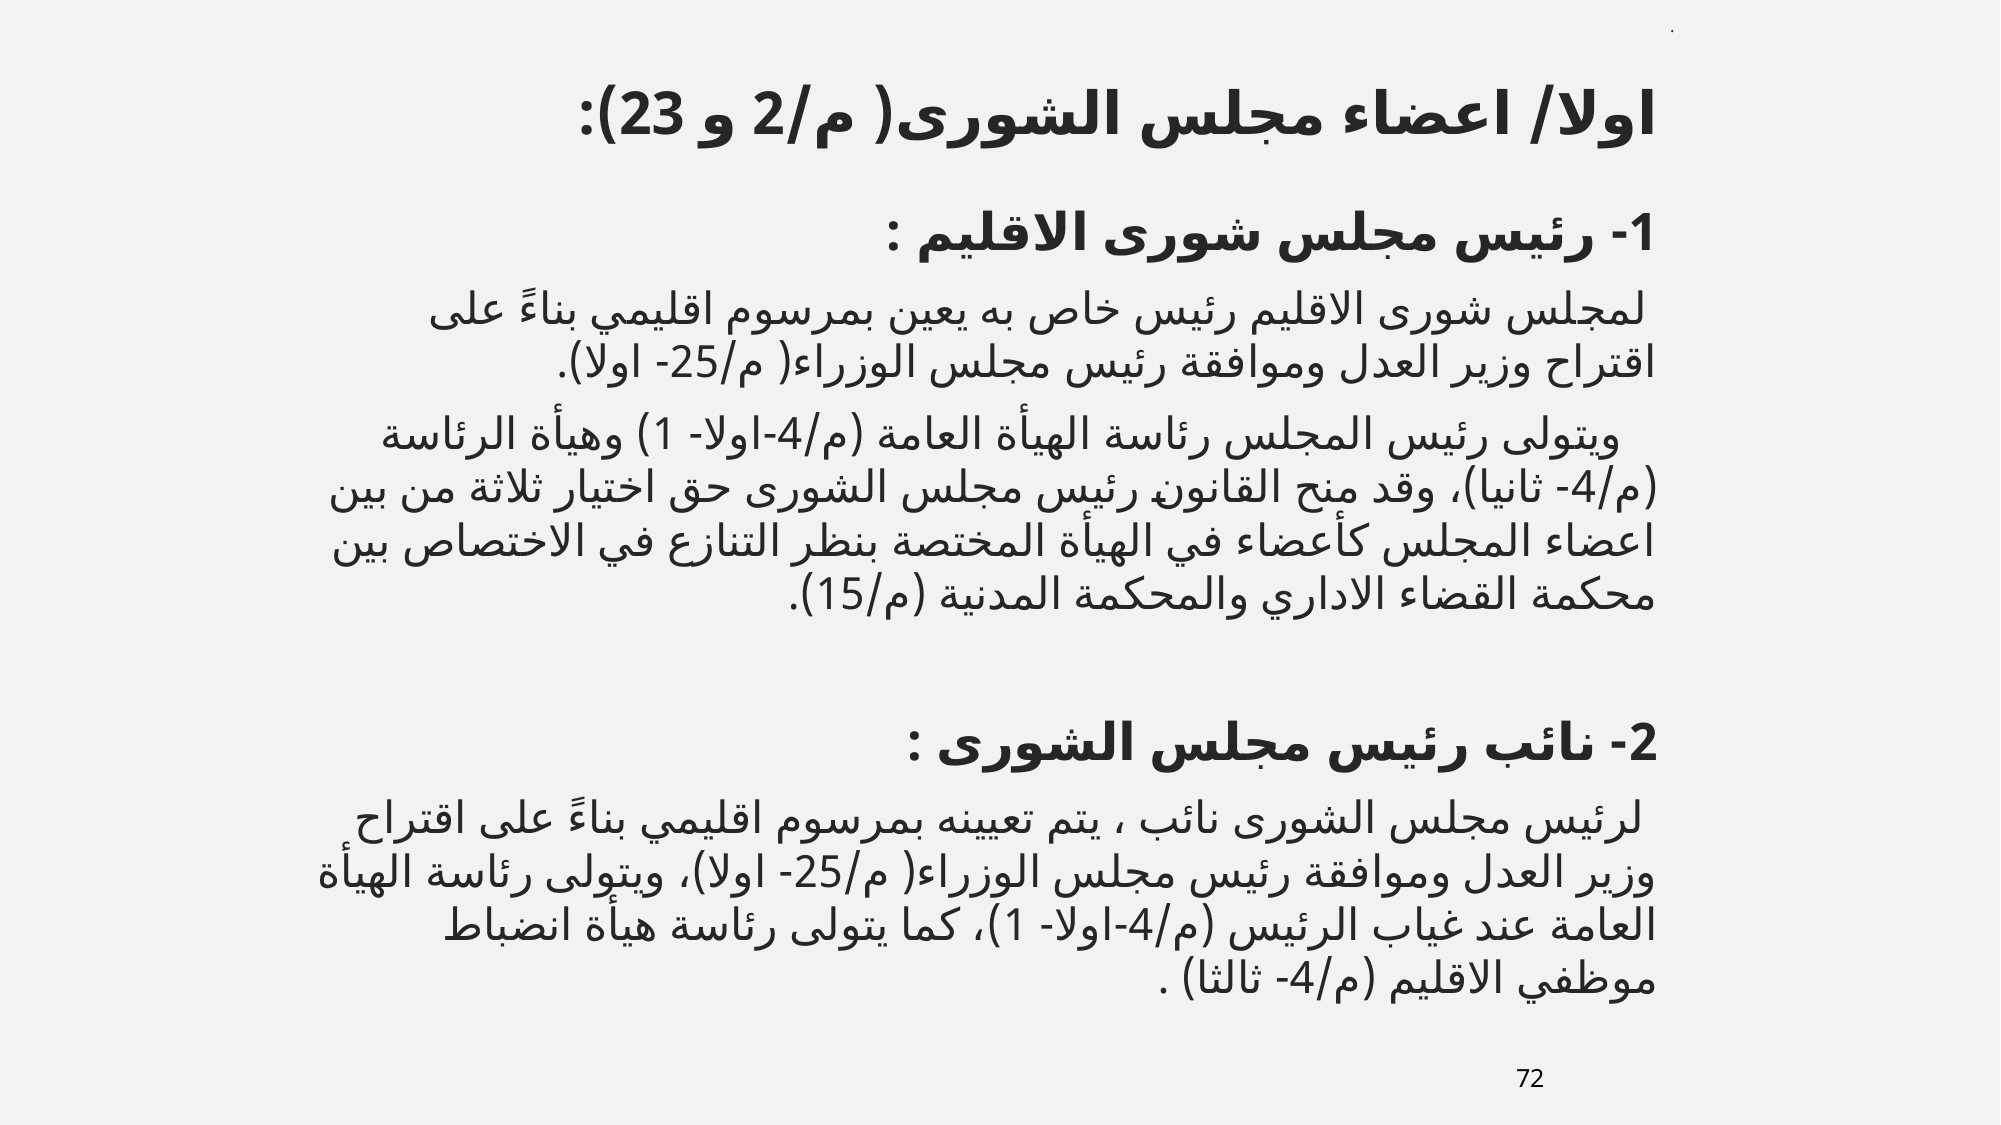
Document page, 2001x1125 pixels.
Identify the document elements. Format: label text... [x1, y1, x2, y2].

list . اولا/ اعضاء مجلس الشورى( م/2 و 23): 1- رئيس مجلس شورى الاقليم : لمجلس شورى الاقليم رئيس خاص به يعين بمرسوم اقليمي بناءً على اقتراح وزير العدل وموافقة رئيس مجلس الوزراء( م/25- اولا). ويتولى رئيس المجلس رئاسة الهيأة العامة (م/4-اولا- 1) وهيأة الرئاسة (م/4- ثانيا)، وقد منح القانون رئيس مجلس الشورى حق اختيار ثلاثة من بين اعضاء المجلس كأعضاء في الهيأة المختصة بنظر التنازع في الاختصاص بين محكمة القضاء الاداري والمحكمة المدنية (م/15). 2- نائب رئيس مجلس الشورى : لرئيس مجلس الشورى نائب ، يتم تعيينه بمرسوم اقليمي بناءً على اقتراح وزير العدل وموافقة رئيس مجلس الوزراء( م/25- اولا)، ويتولى رئاسة الهيأة العامة عند غياب الرئيس (م/4-اولا- 1)، كما يتولى رئاسة هيأة انضباط موظفي الاقليم (م/4- ثالثا) . [300, 12, 1690, 1016]
slide_number 72 [1337, 1049, 1724, 1110]
